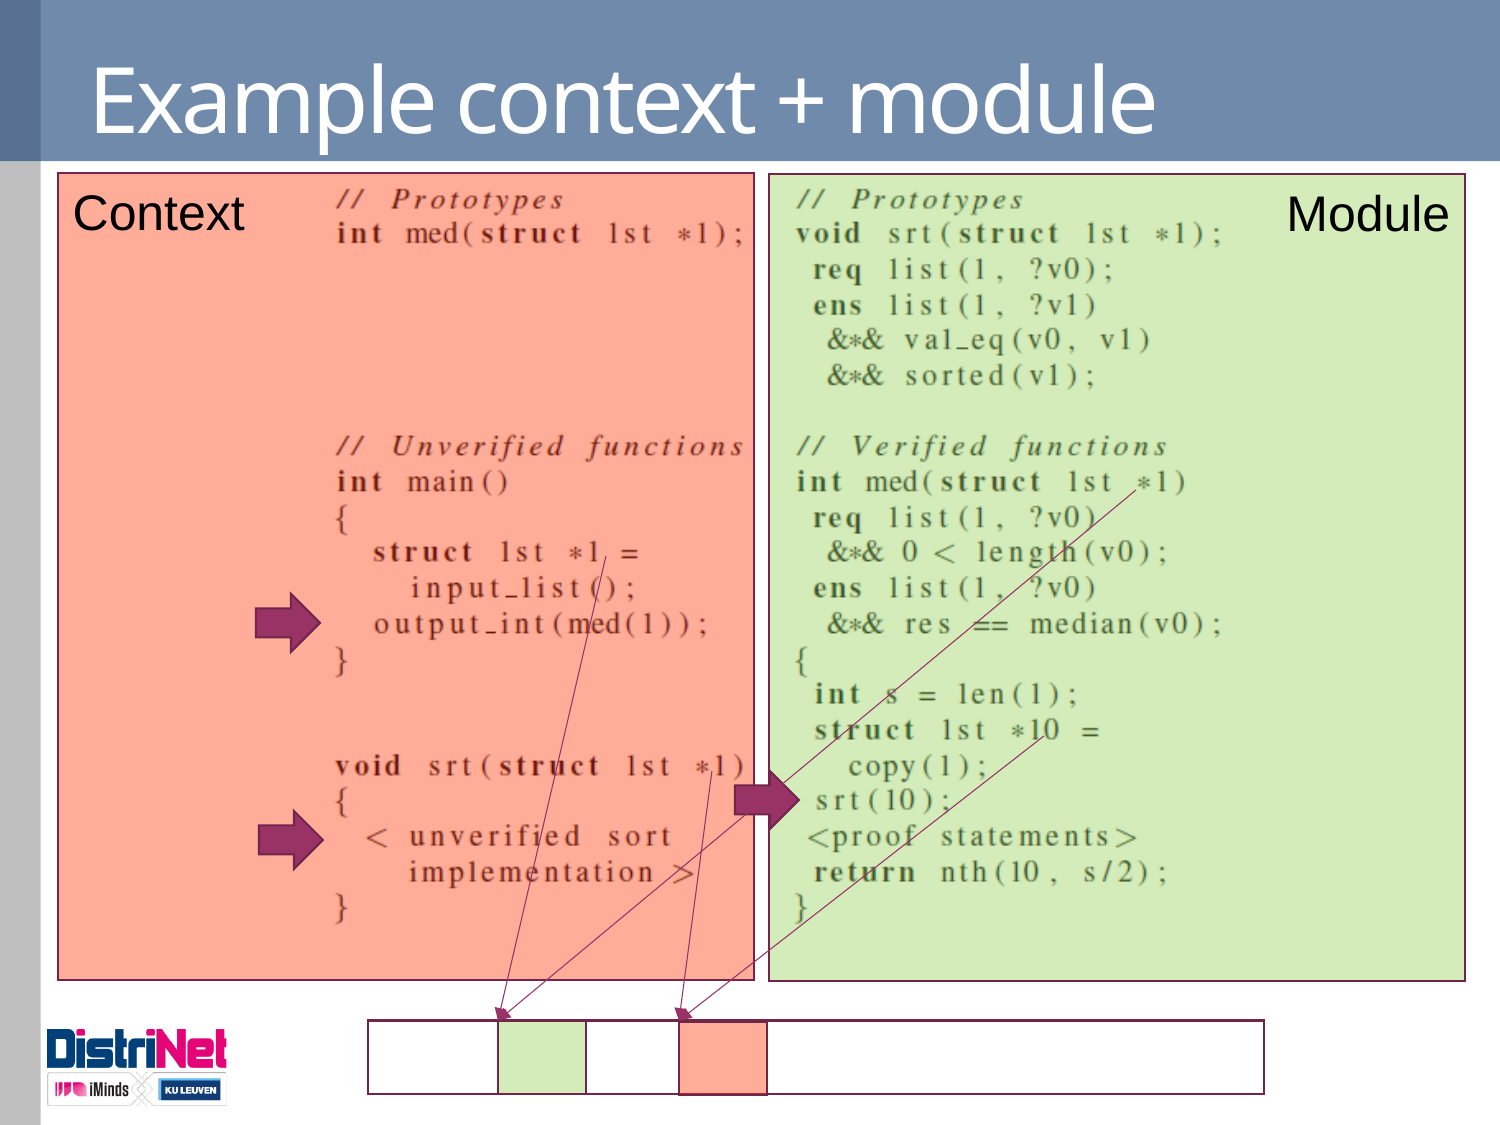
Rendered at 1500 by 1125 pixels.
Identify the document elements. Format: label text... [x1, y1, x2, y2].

text_box Module [1136, 173, 1466, 982]
text_box [587, 1021, 678, 1095]
text_box [497, 1021, 587, 1095]
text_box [497, 489, 1136, 1021]
text_box [768, 1019, 1265, 1095]
text_box [257, 824, 292, 856]
title Example context + module [0, 0, 1500, 162]
text_box [678, 1021, 768, 1096]
text_box [254, 591, 292, 655]
text_box [367, 1019, 497, 1095]
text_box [678, 770, 713, 1021]
picture [47, 1029, 227, 1106]
picture [292, 172, 1233, 943]
text_box Context [57, 172, 497, 981]
